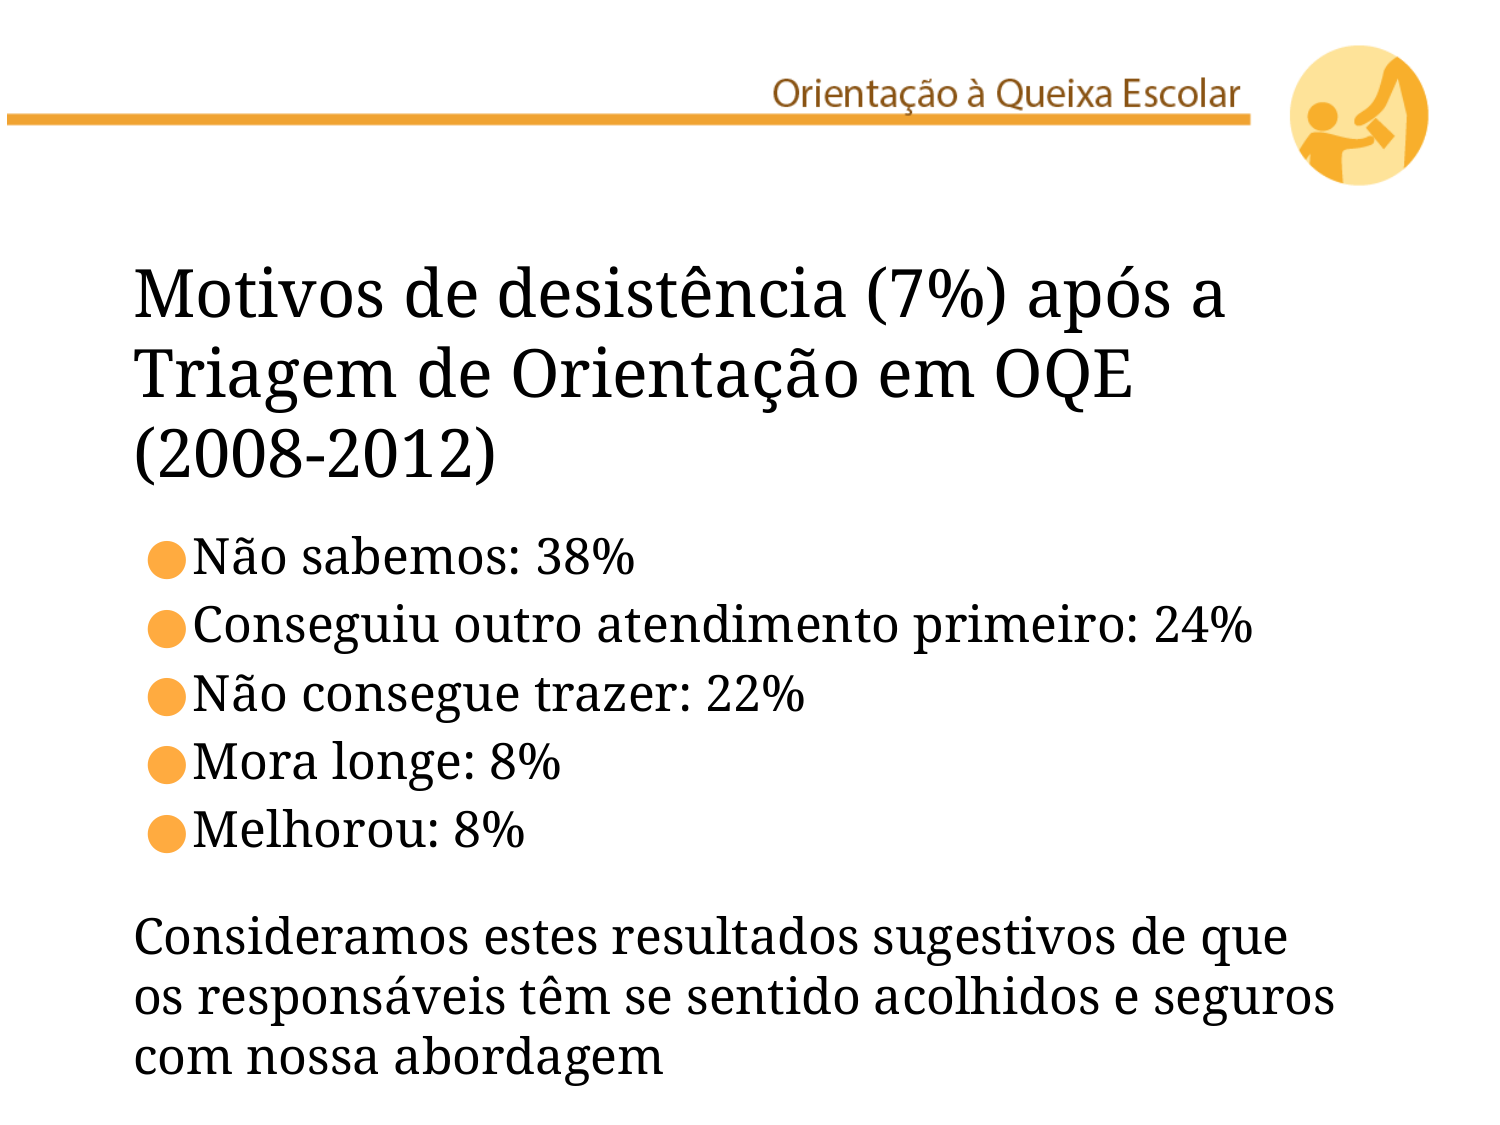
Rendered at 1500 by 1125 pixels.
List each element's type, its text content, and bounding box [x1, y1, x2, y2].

picture [6, 4, 1493, 236]
text_box Motivos de desistência (7%) após a Triagem de Orientação em OQE (2008-2012) Não sabemos: 38% Conseguiu outro atendimento primeiro: 24% Não consegue trazer: 22% Mora longe: 8% Melhorou: 8% Consideramos estes resultados sugestivos de que os responsáveis têm se sentido acolhidos e seguros com nossa abordagem [118, 245, 1359, 1105]
